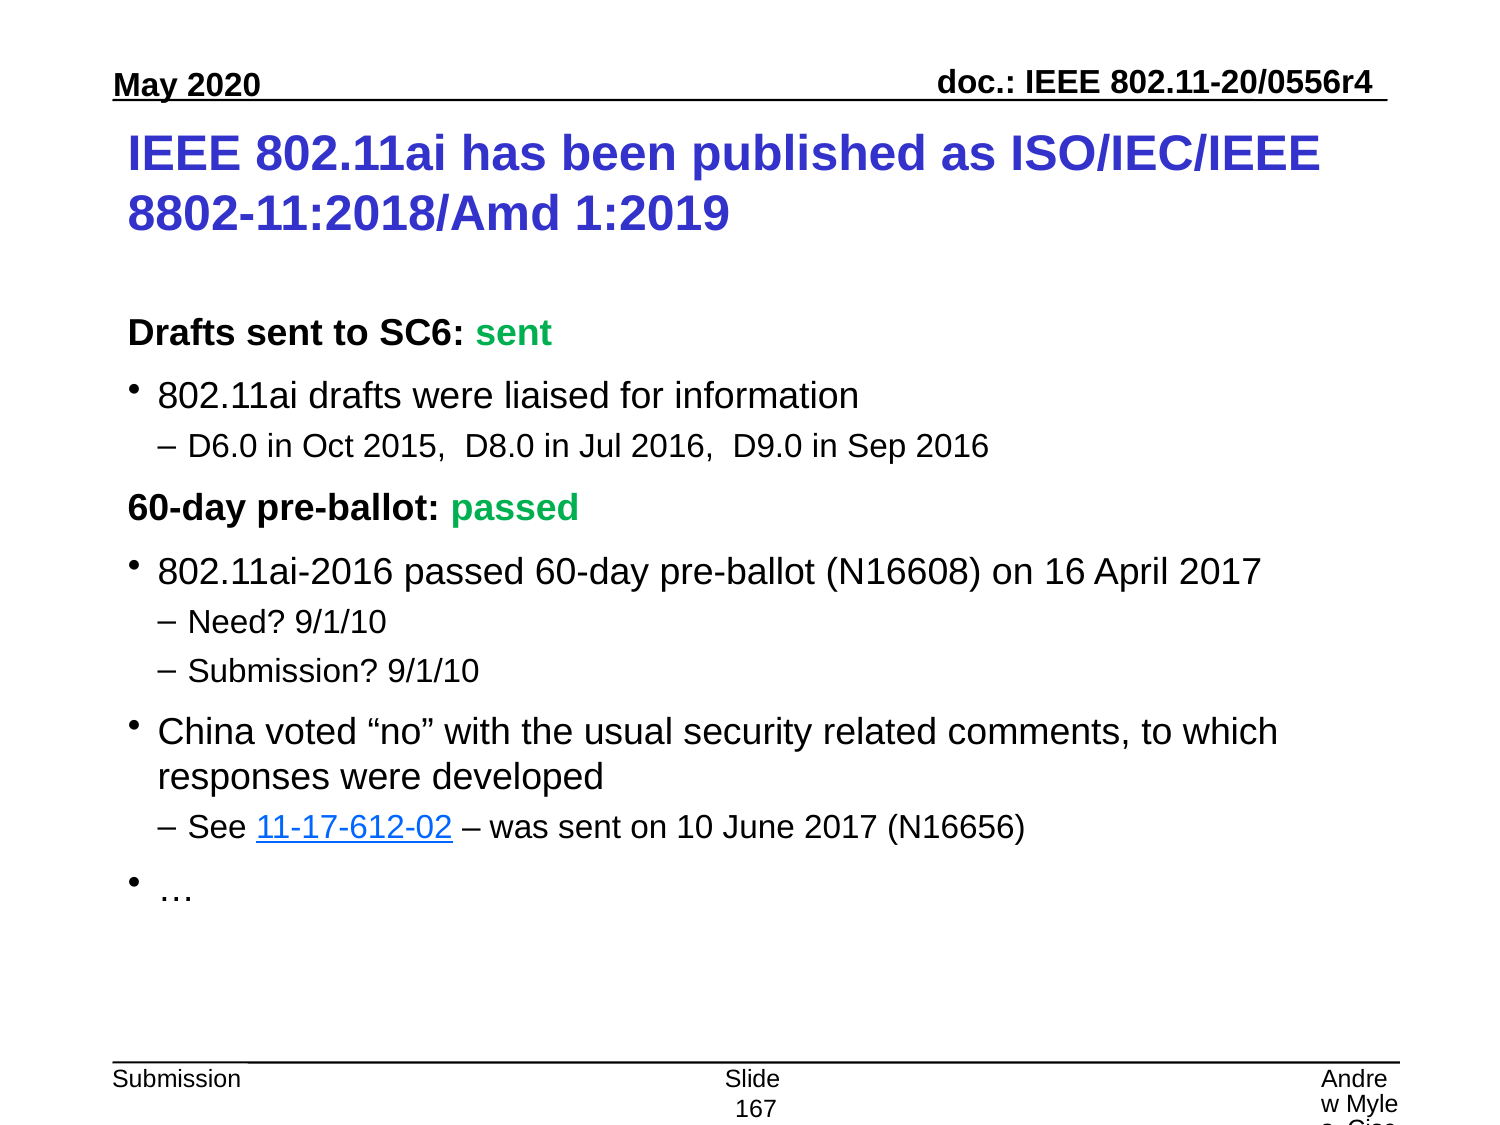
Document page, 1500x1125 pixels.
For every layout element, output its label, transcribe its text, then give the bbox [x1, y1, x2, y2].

list Drafts sent to SC6: sent 802.11ai drafts were liaised for information D6.0 in Oct 2015, D8.0 in Jul 2016, D9.0 in Sep 2016 60-day pre-ballot: passed 802.11ai-2016 passed 60-day pre-ballot (N16608) on 16 April 2017 Need? 9/1/10 Submission? 9/1/10 China voted “no” with the usual security related comments, to which responses were developed See 11-17-612-02 – was sent on 10 June 2017 (N16656) … [112, 299, 1388, 975]
title IEEE 802.11ai has been published as ISO/IEC/IEEE 8802-11:2018/Amd 1:2019 [112, 112, 1388, 288]
slide_number Slide 167 [709, 1061, 803, 1093]
footer Andrew Myles, Cisco [1320, 1061, 1402, 1093]
